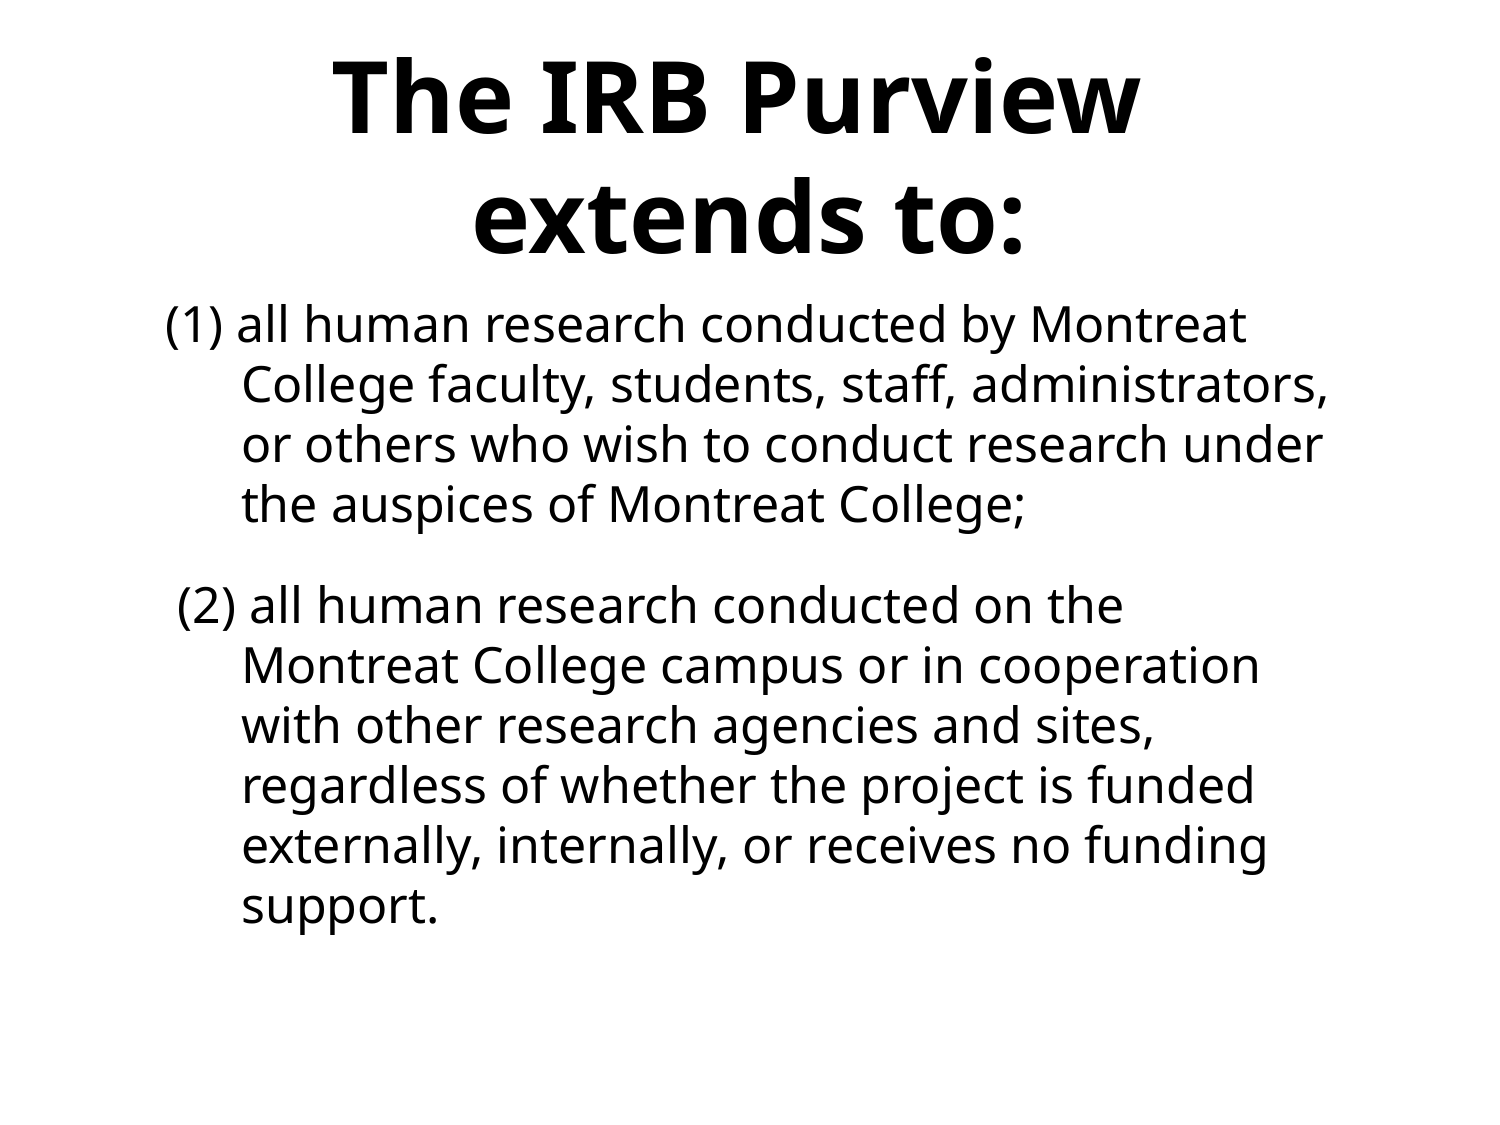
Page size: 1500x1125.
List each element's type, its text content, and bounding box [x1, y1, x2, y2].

list (1) all human research conducted by Montreat College faculty, students, staff, administrators, or others who wish to conduct research under the auspices of Montreat College; (2) all human research conducted on the Montreat College campus or in cooperation with other research agencies and sites, regardless of whether the project is funded externally, internally, or receives no funding support. [150, 284, 1350, 950]
title The IRB Purview extends to: [150, 82, 1350, 225]
